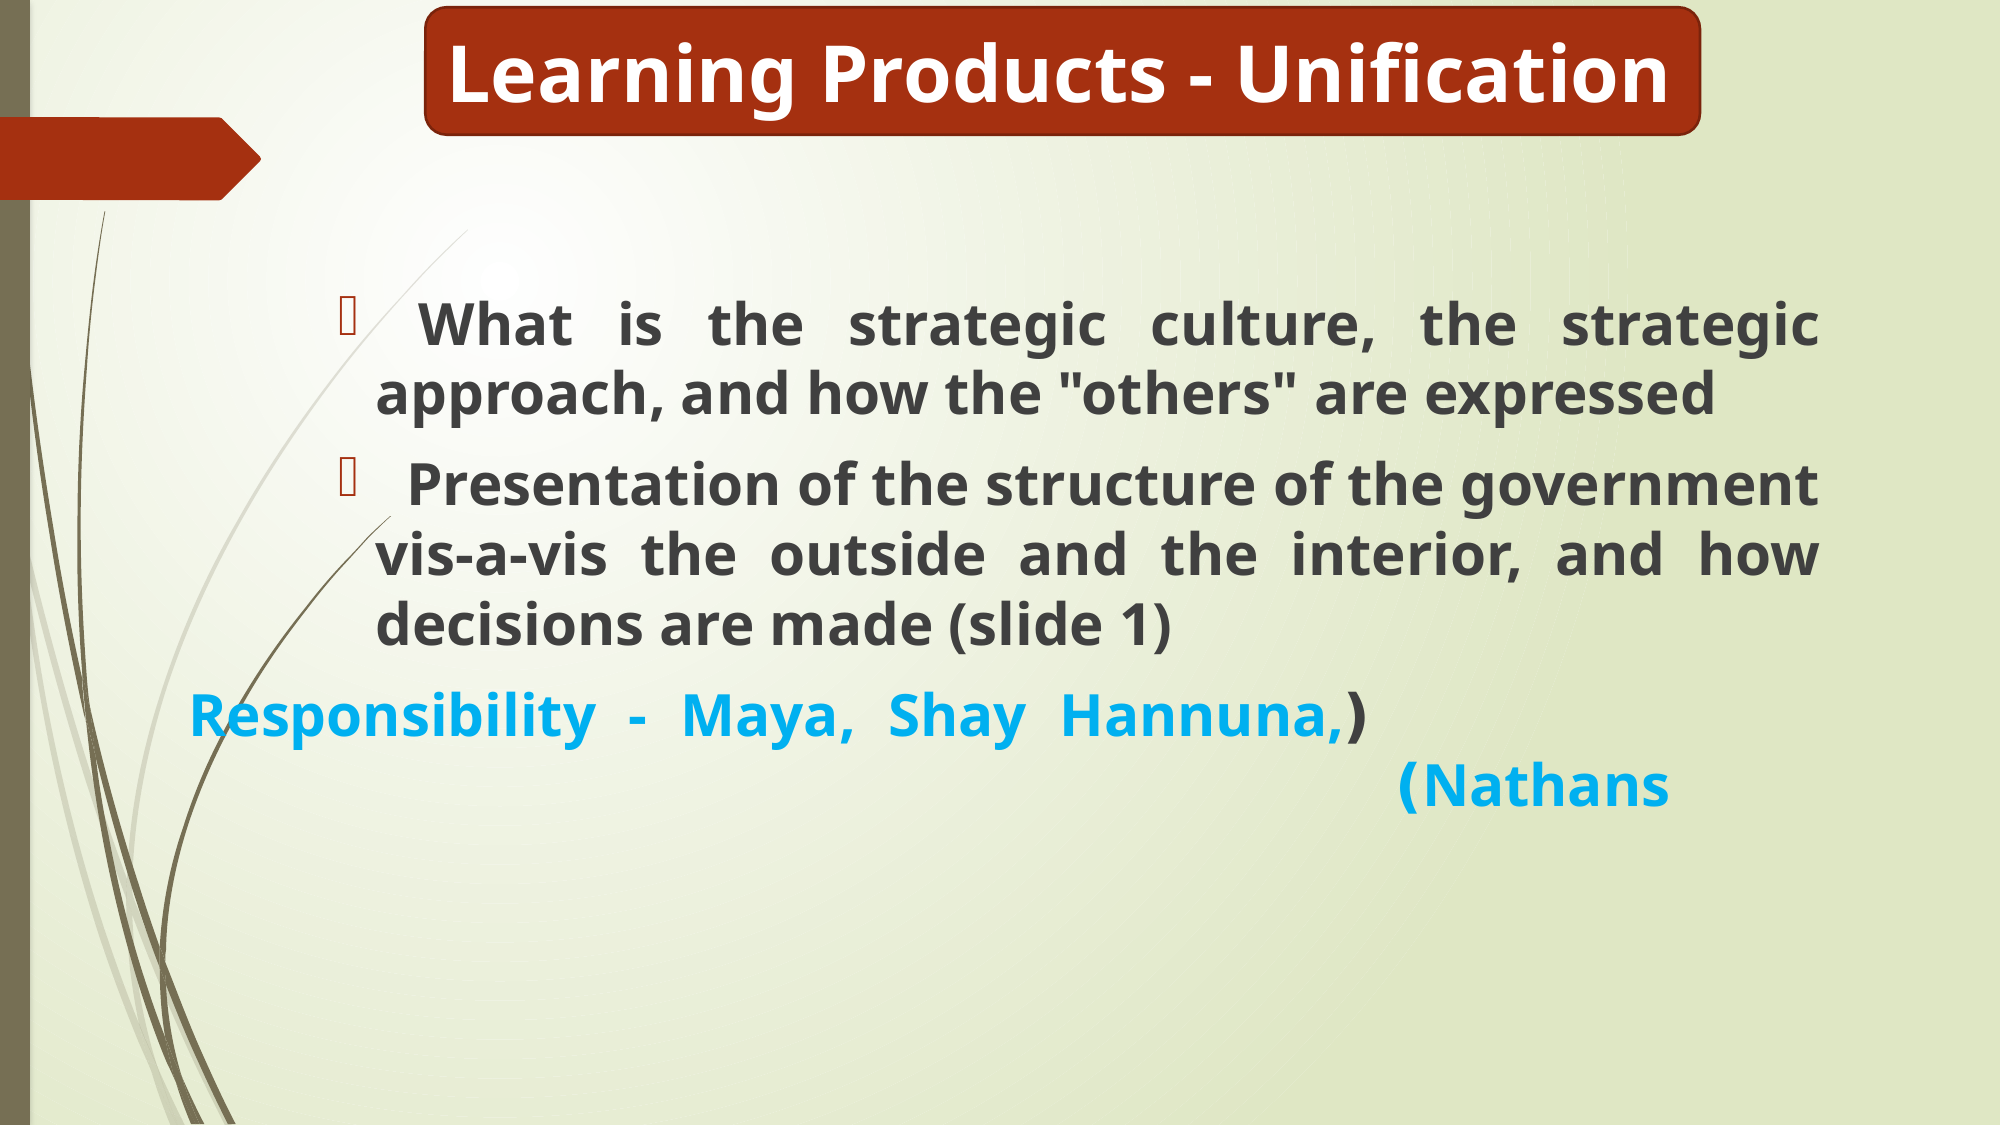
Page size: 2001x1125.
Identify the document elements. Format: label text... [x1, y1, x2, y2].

text_box Learning Products - Unification [423, 5, 1702, 137]
list What is the strategic culture, the strategic approach, and how the "others" are expressed Presentation of the structure of the government vis-a-vis the outside and the interior, and how decisions are made (slide 1) (Responsibility - Maya, Shay Hannuna, Nathans) [173, 188, 1836, 1125]
